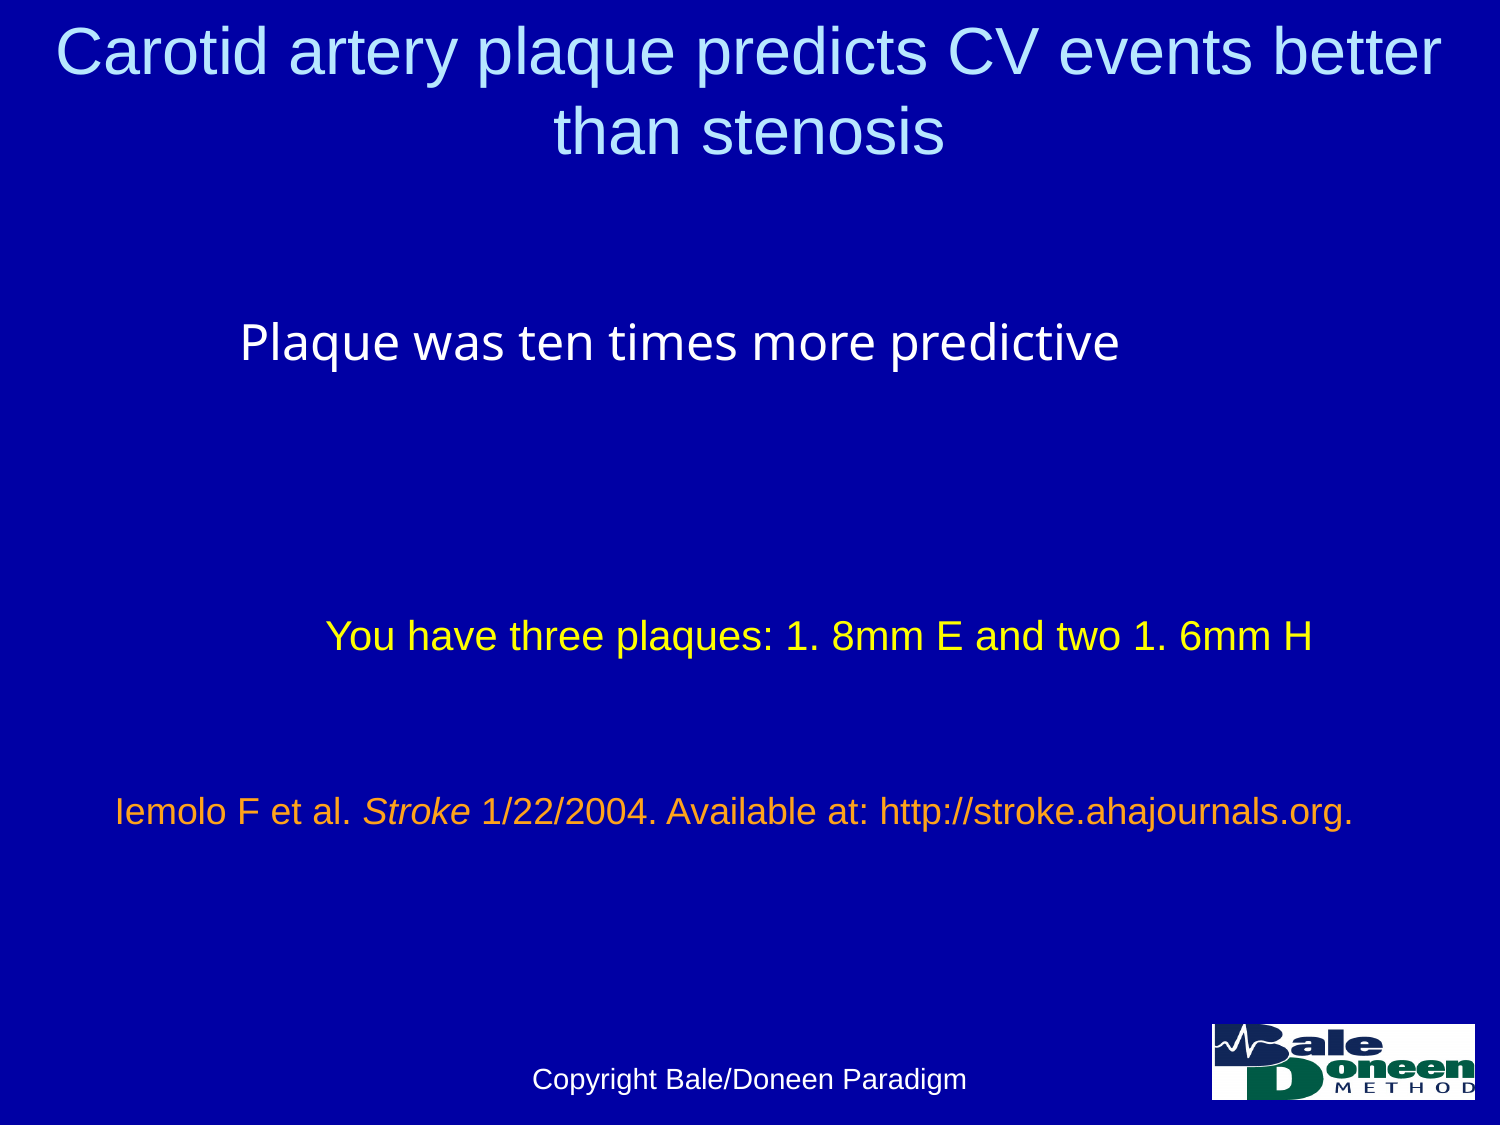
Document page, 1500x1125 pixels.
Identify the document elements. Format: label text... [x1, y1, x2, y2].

text_box You have three plaques: 1. 8mm E and two 1. 6mm H [310, 601, 1329, 667]
title Carotid artery plaque predicts CV events better than stenosis [0, 12, 1500, 163]
text_box Iemolo F et al. Stroke 1/22/2004. Available at: http://stroke.ahajournals.org. [99, 786, 1482, 885]
picture [1212, 1024, 1475, 1100]
footer Copyright Bale/Doneen Paradigm [512, 1024, 988, 1103]
text_box Plaque was ten times more predictive [224, 312, 1275, 379]
